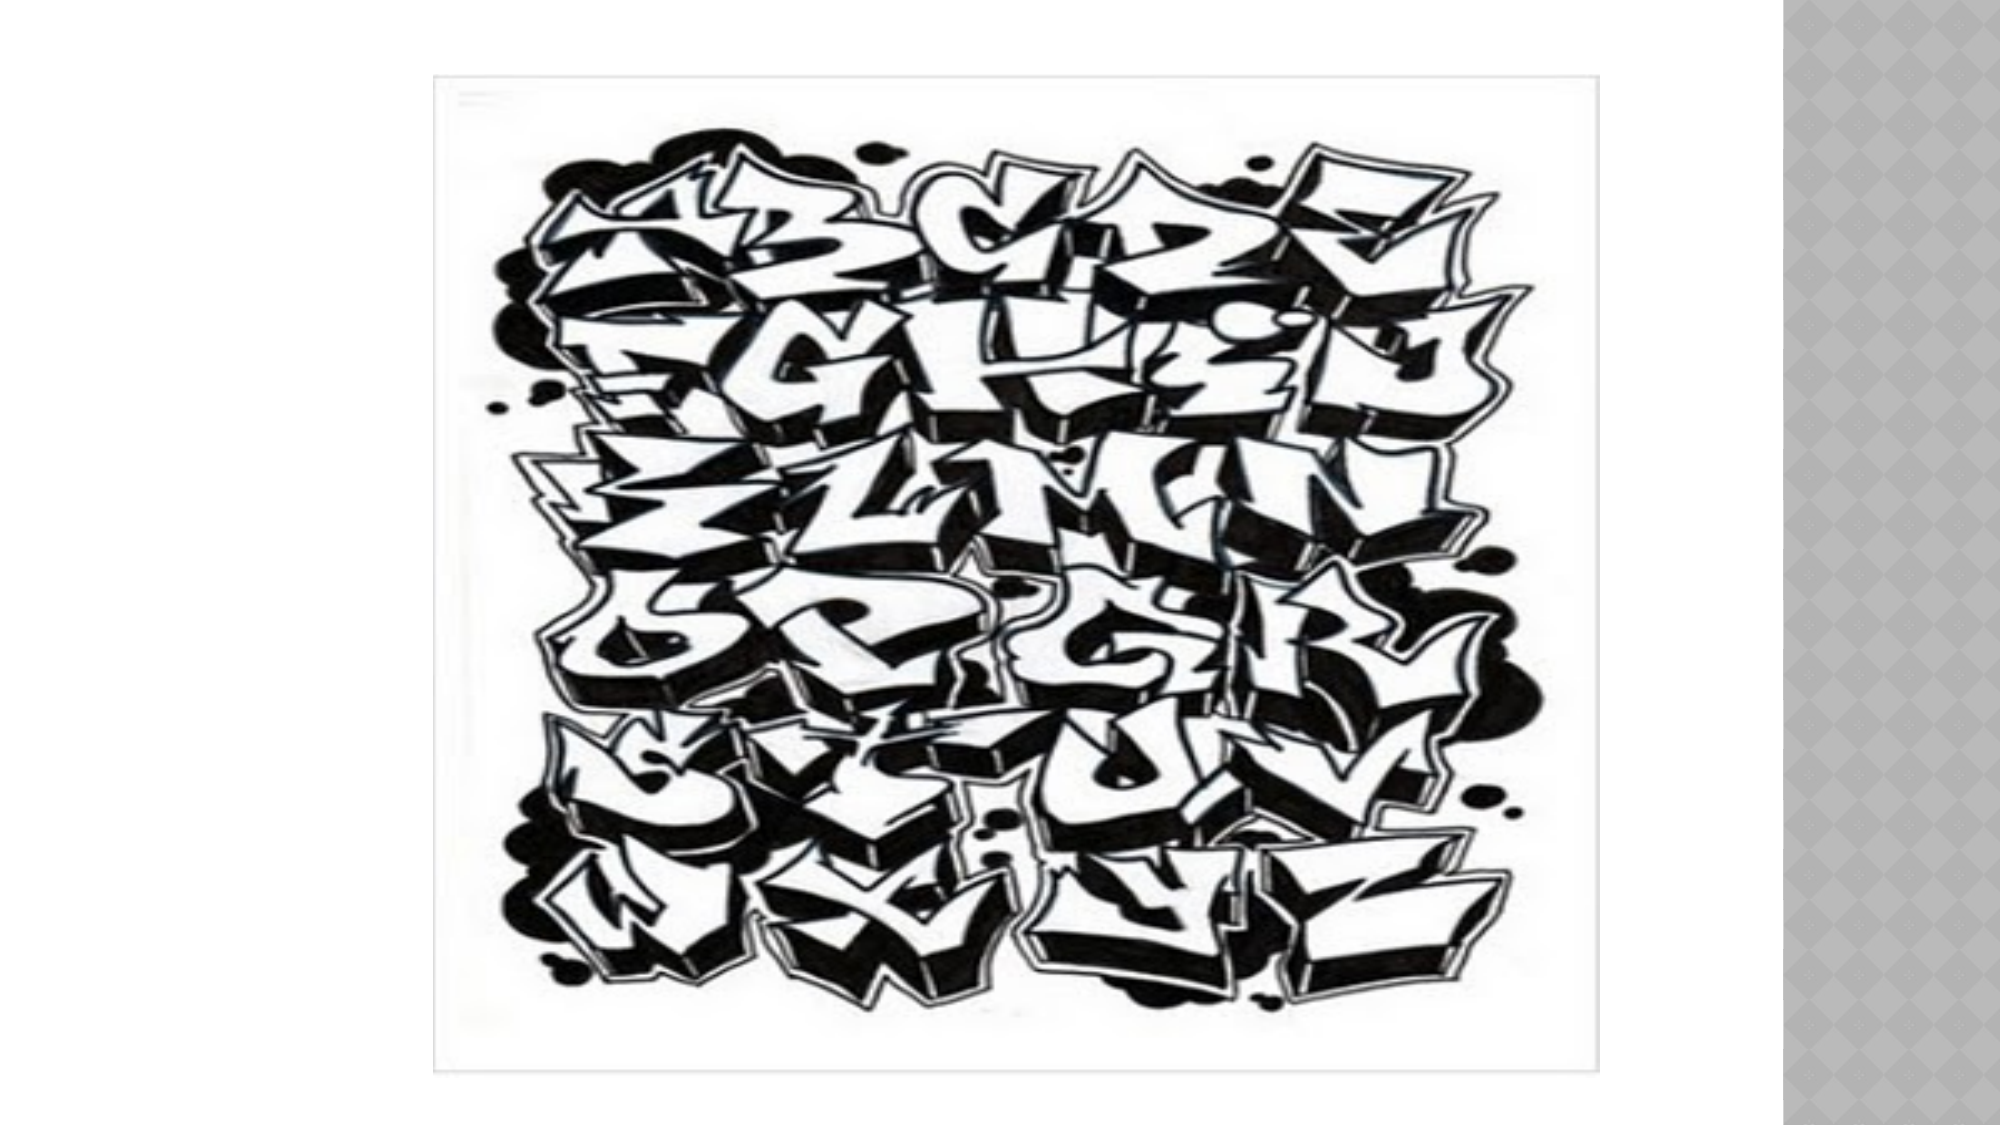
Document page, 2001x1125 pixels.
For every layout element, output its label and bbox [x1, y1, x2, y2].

picture [432, 74, 1601, 1079]
